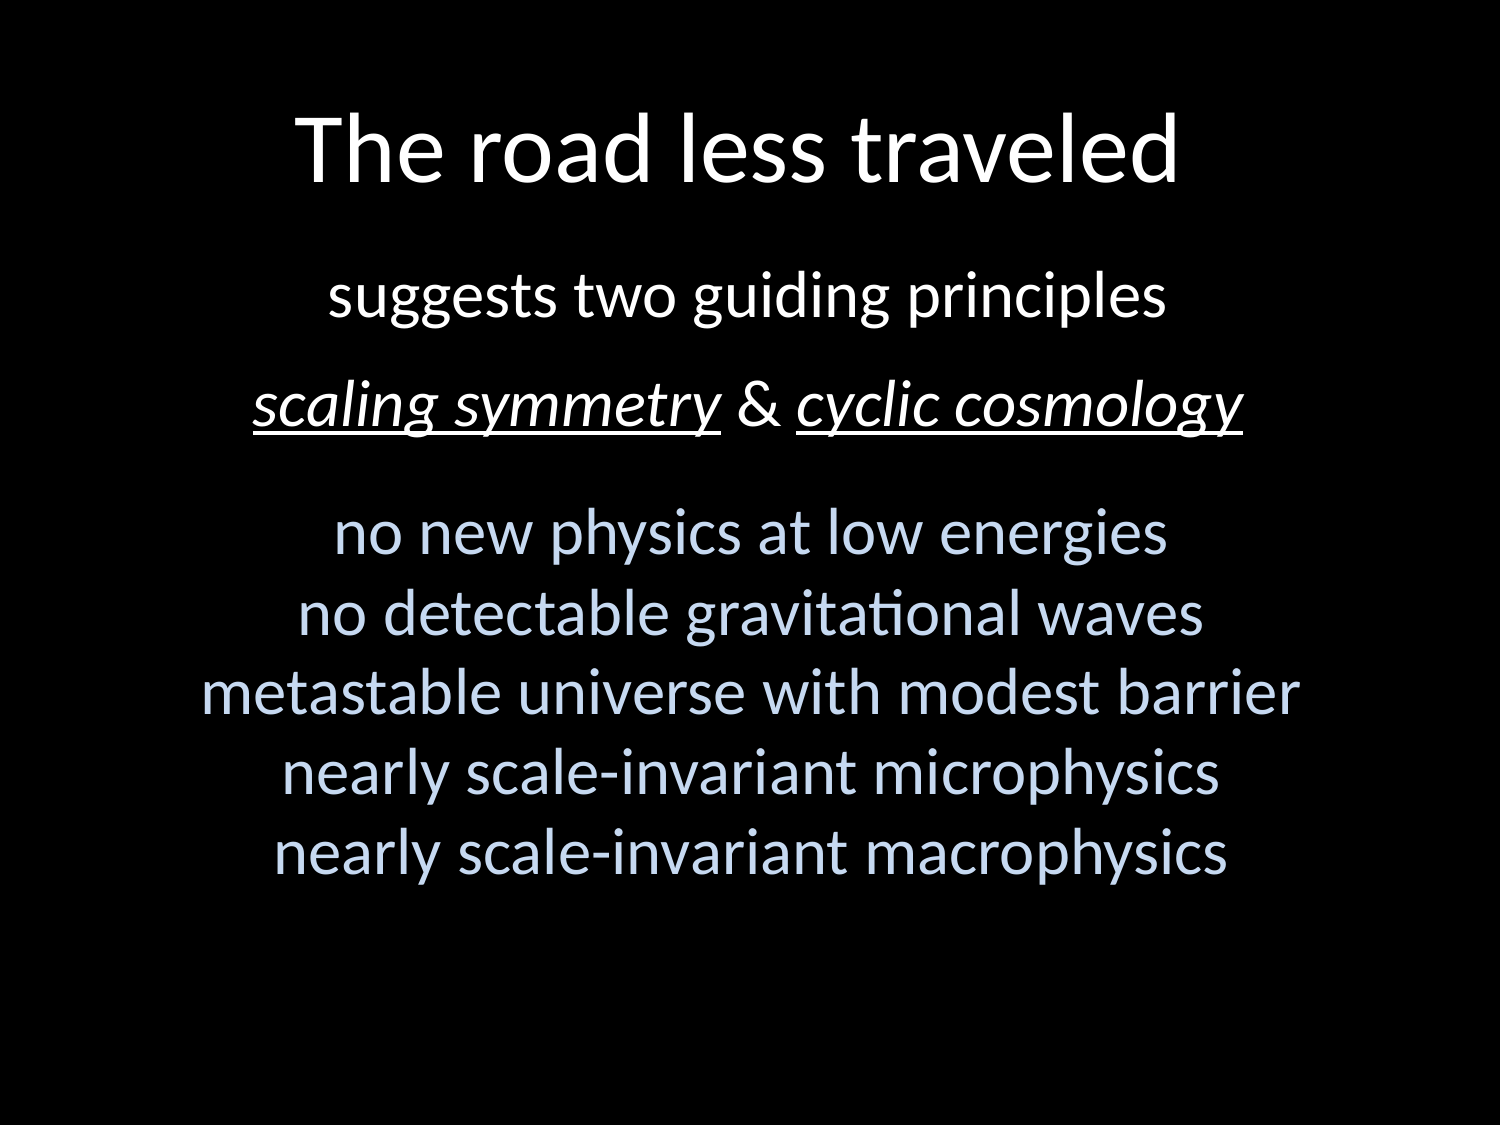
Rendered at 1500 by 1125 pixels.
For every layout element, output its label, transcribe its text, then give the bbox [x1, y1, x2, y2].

text_box The road less traveled [280, 75, 1220, 210]
text_box suggests two guiding principles scaling symmetry & cyclic cosmology [237, 243, 1258, 448]
text_box no new physics at low energies no detectable gravitational waves metastable universe with modest barrier nearly scale-invariant microphysics nearly scale-invariant macrophysics [186, 480, 1317, 896]
